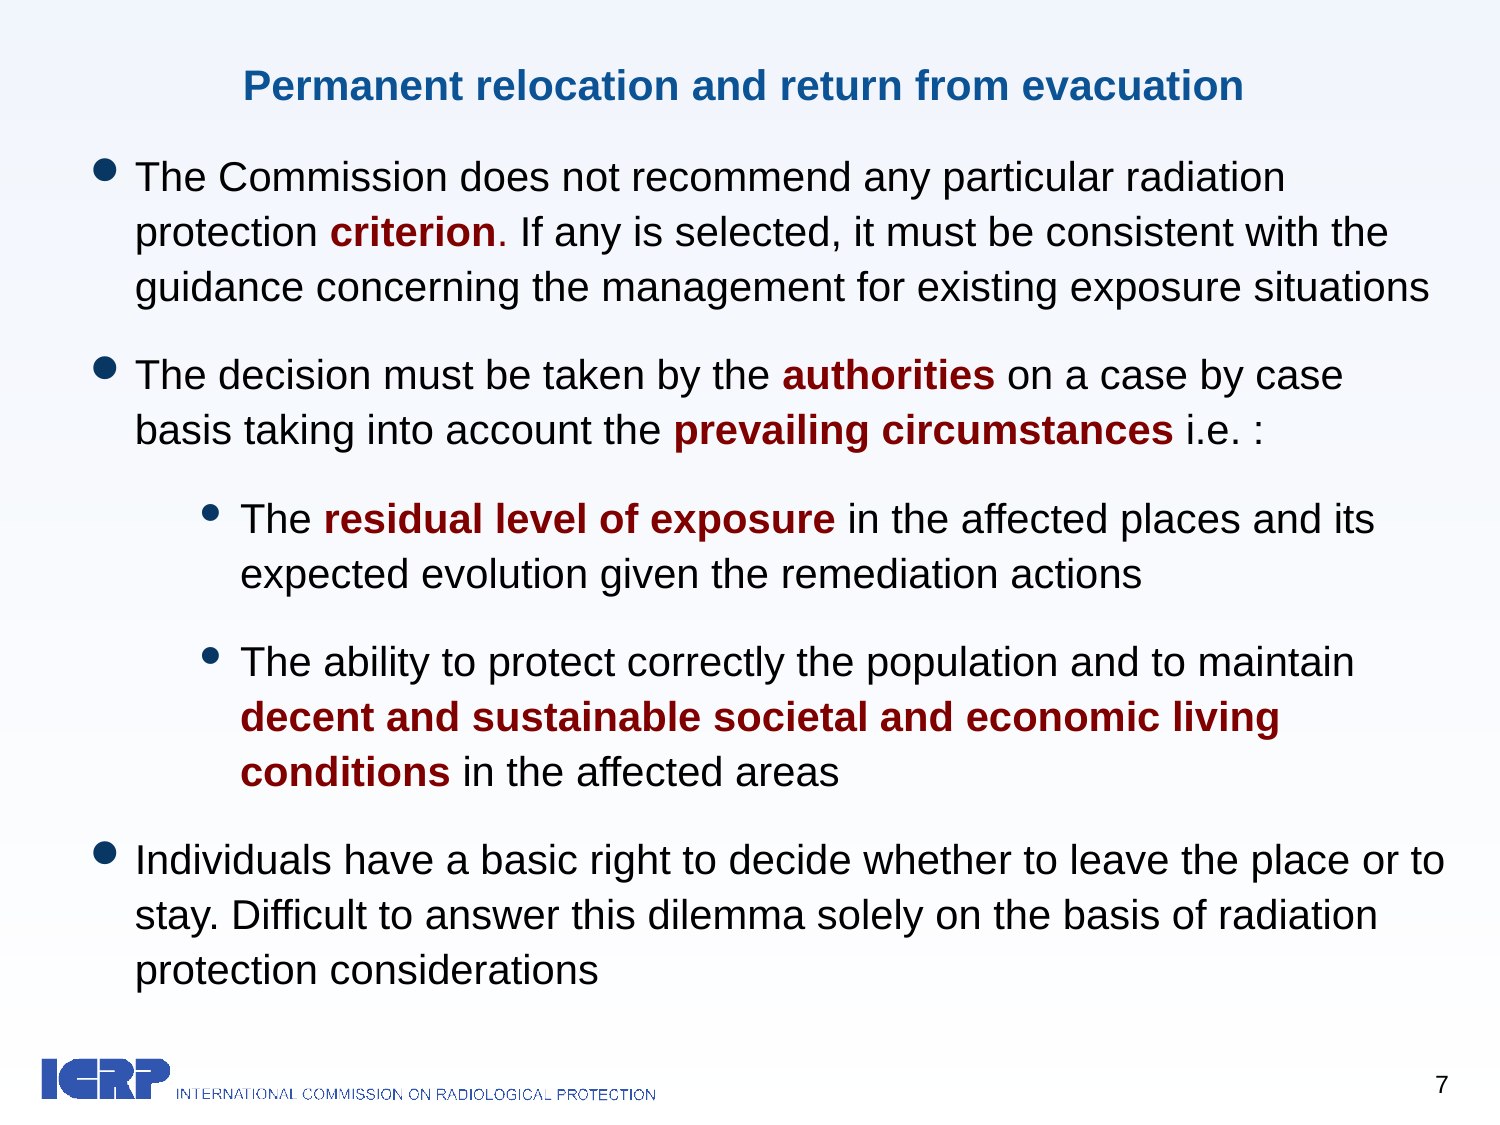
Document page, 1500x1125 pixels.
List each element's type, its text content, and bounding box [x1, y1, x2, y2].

title Permanent relocation and return from evacuation [0, 50, 1500, 163]
text_box 7 [1151, 1031, 1464, 1107]
picture [37, 1052, 663, 1105]
list The Commission does not recommend any particular radiation protection criterion. If any is selected, it must be consistent with the guidance concerning the management for existing exposure situations The decision must be taken by the authorities on a case by case basis taking into account the prevailing circumstances i.e. : The residual level of exposure in the affected places and its expected evolution given the remediation actions The ability to protect correctly the population and to maintain decent and sustainable societal and economic living conditions in the affected areas Individuals have a basic right to decide whether to leave the place or to stay. Difficult to answer this dilemma solely on the basis of radiation protection considerations [75, 137, 1463, 975]
